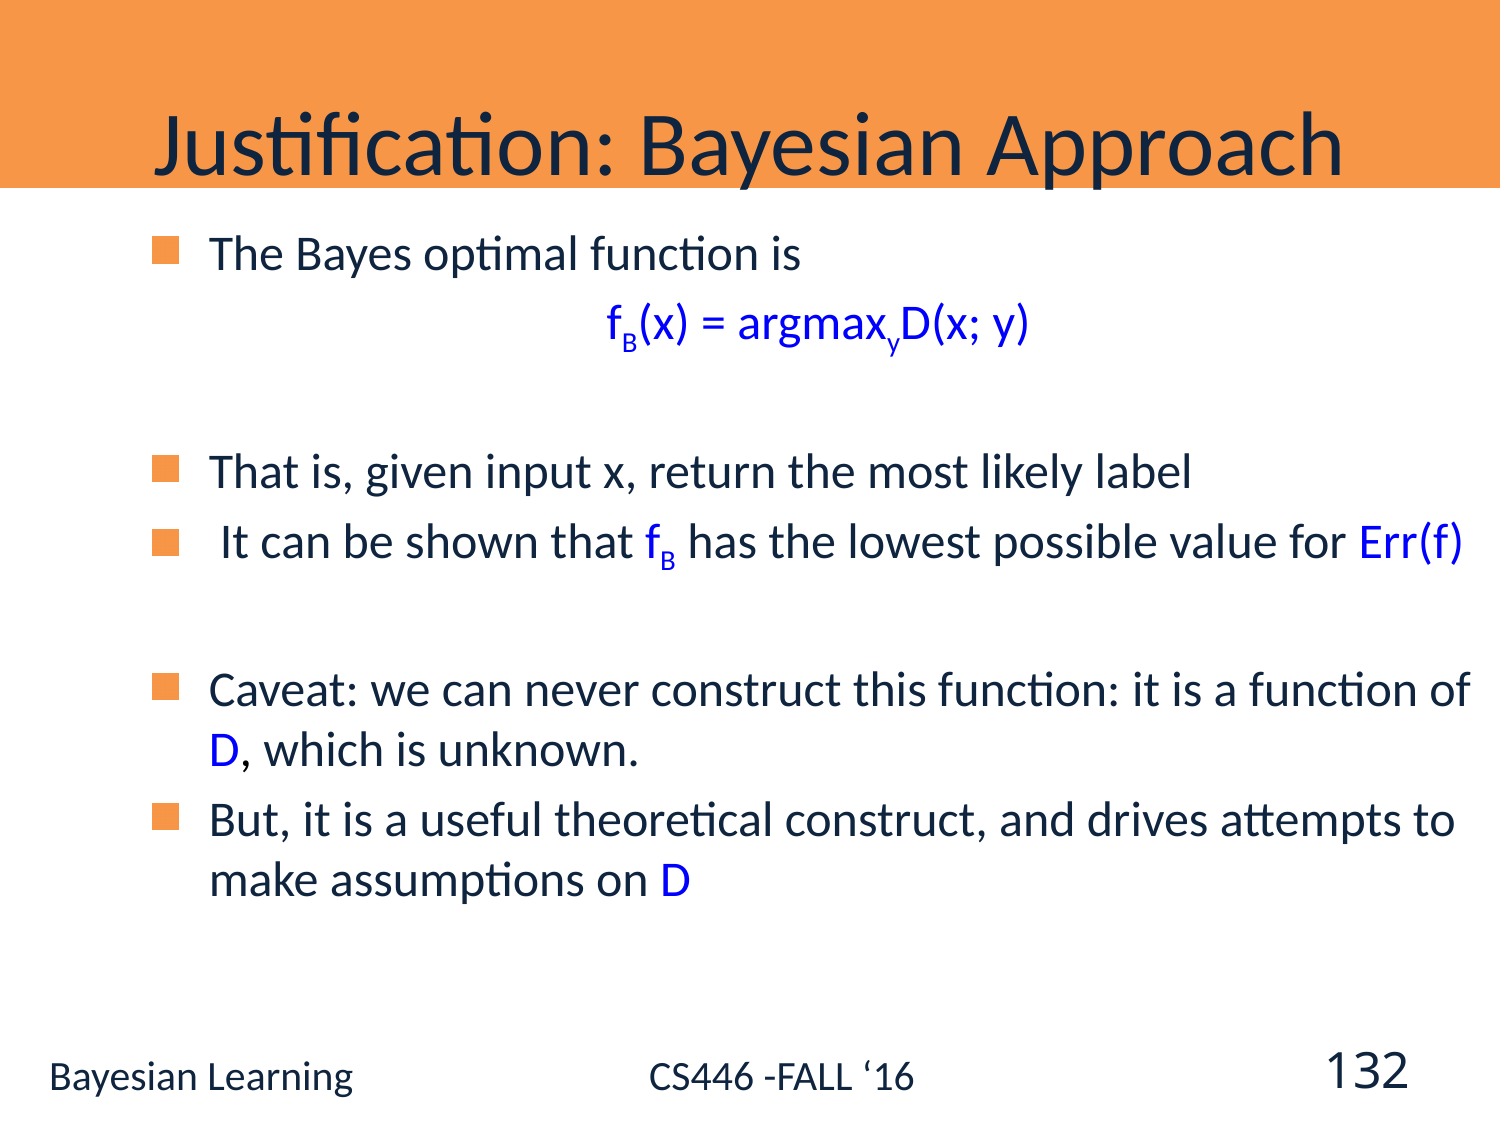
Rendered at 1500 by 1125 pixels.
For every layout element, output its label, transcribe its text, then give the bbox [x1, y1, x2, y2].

picture [152, 455, 179, 482]
picture [152, 803, 179, 830]
title Justification: Bayesian Approach [75, 45, 1425, 233]
picture [152, 236, 179, 264]
picture [152, 673, 179, 700]
slide_number 132 [1074, 1042, 1425, 1103]
picture [152, 529, 179, 556]
list The Bayes optimal function is fB(x) = argmaxyD(x; y) That is, given input x, return the most likely label It can be shown that fB has the lowest possible value for Err(f) Caveat: we can never construct this function: it is a function of D, which is unknown. But, it is a useful theoretical construct, and drives attempts to make assumptions on D [137, 212, 1500, 1000]
